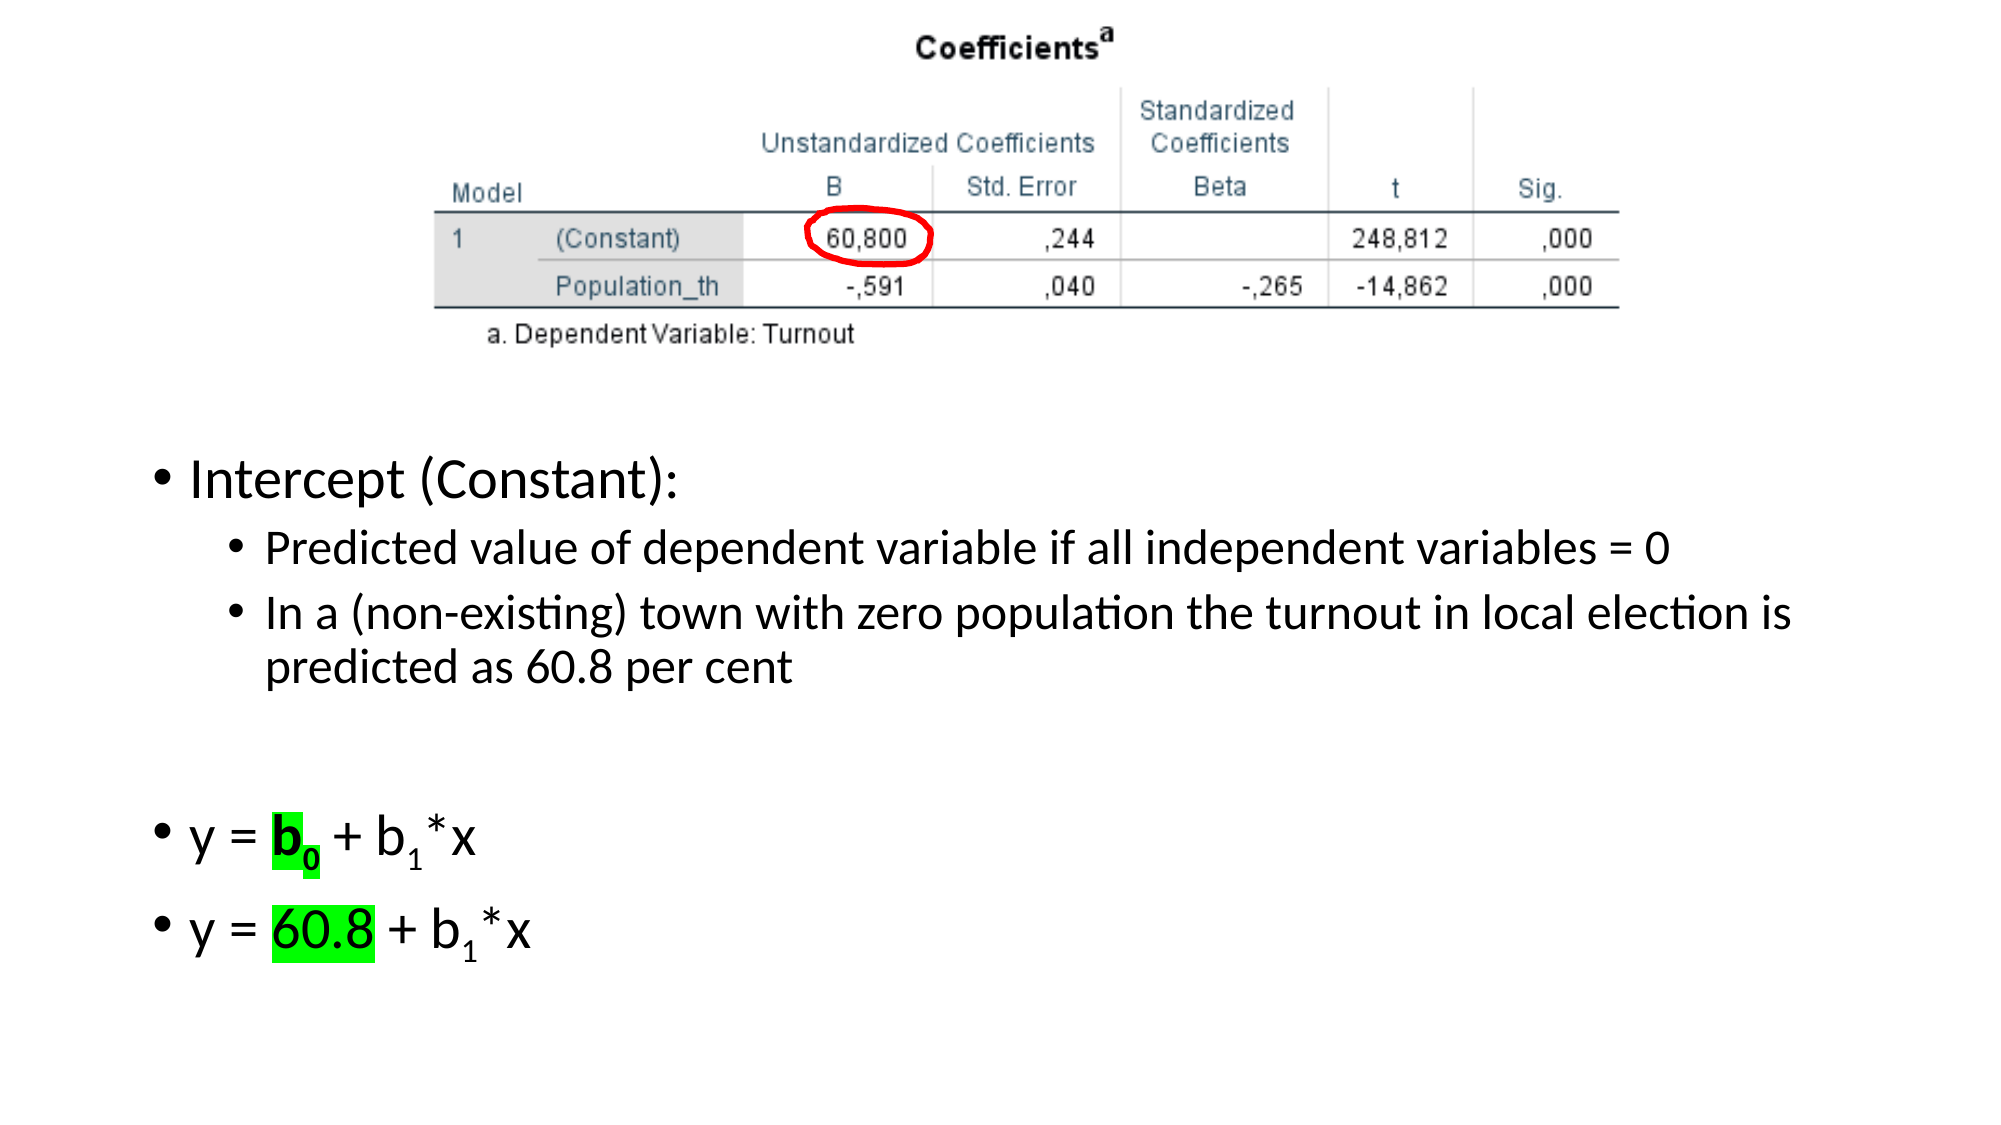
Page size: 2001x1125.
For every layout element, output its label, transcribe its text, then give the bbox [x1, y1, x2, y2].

list Intercept (Constant): Predicted value of dependent variable if all independent variables = 0 In a (non-existing) town with zero population the turnout in local election is predicted as 60.8 per cent y = b0 + b1*x y = 60.8 + b1*x [137, 440, 1863, 1014]
picture [424, 12, 1635, 372]
